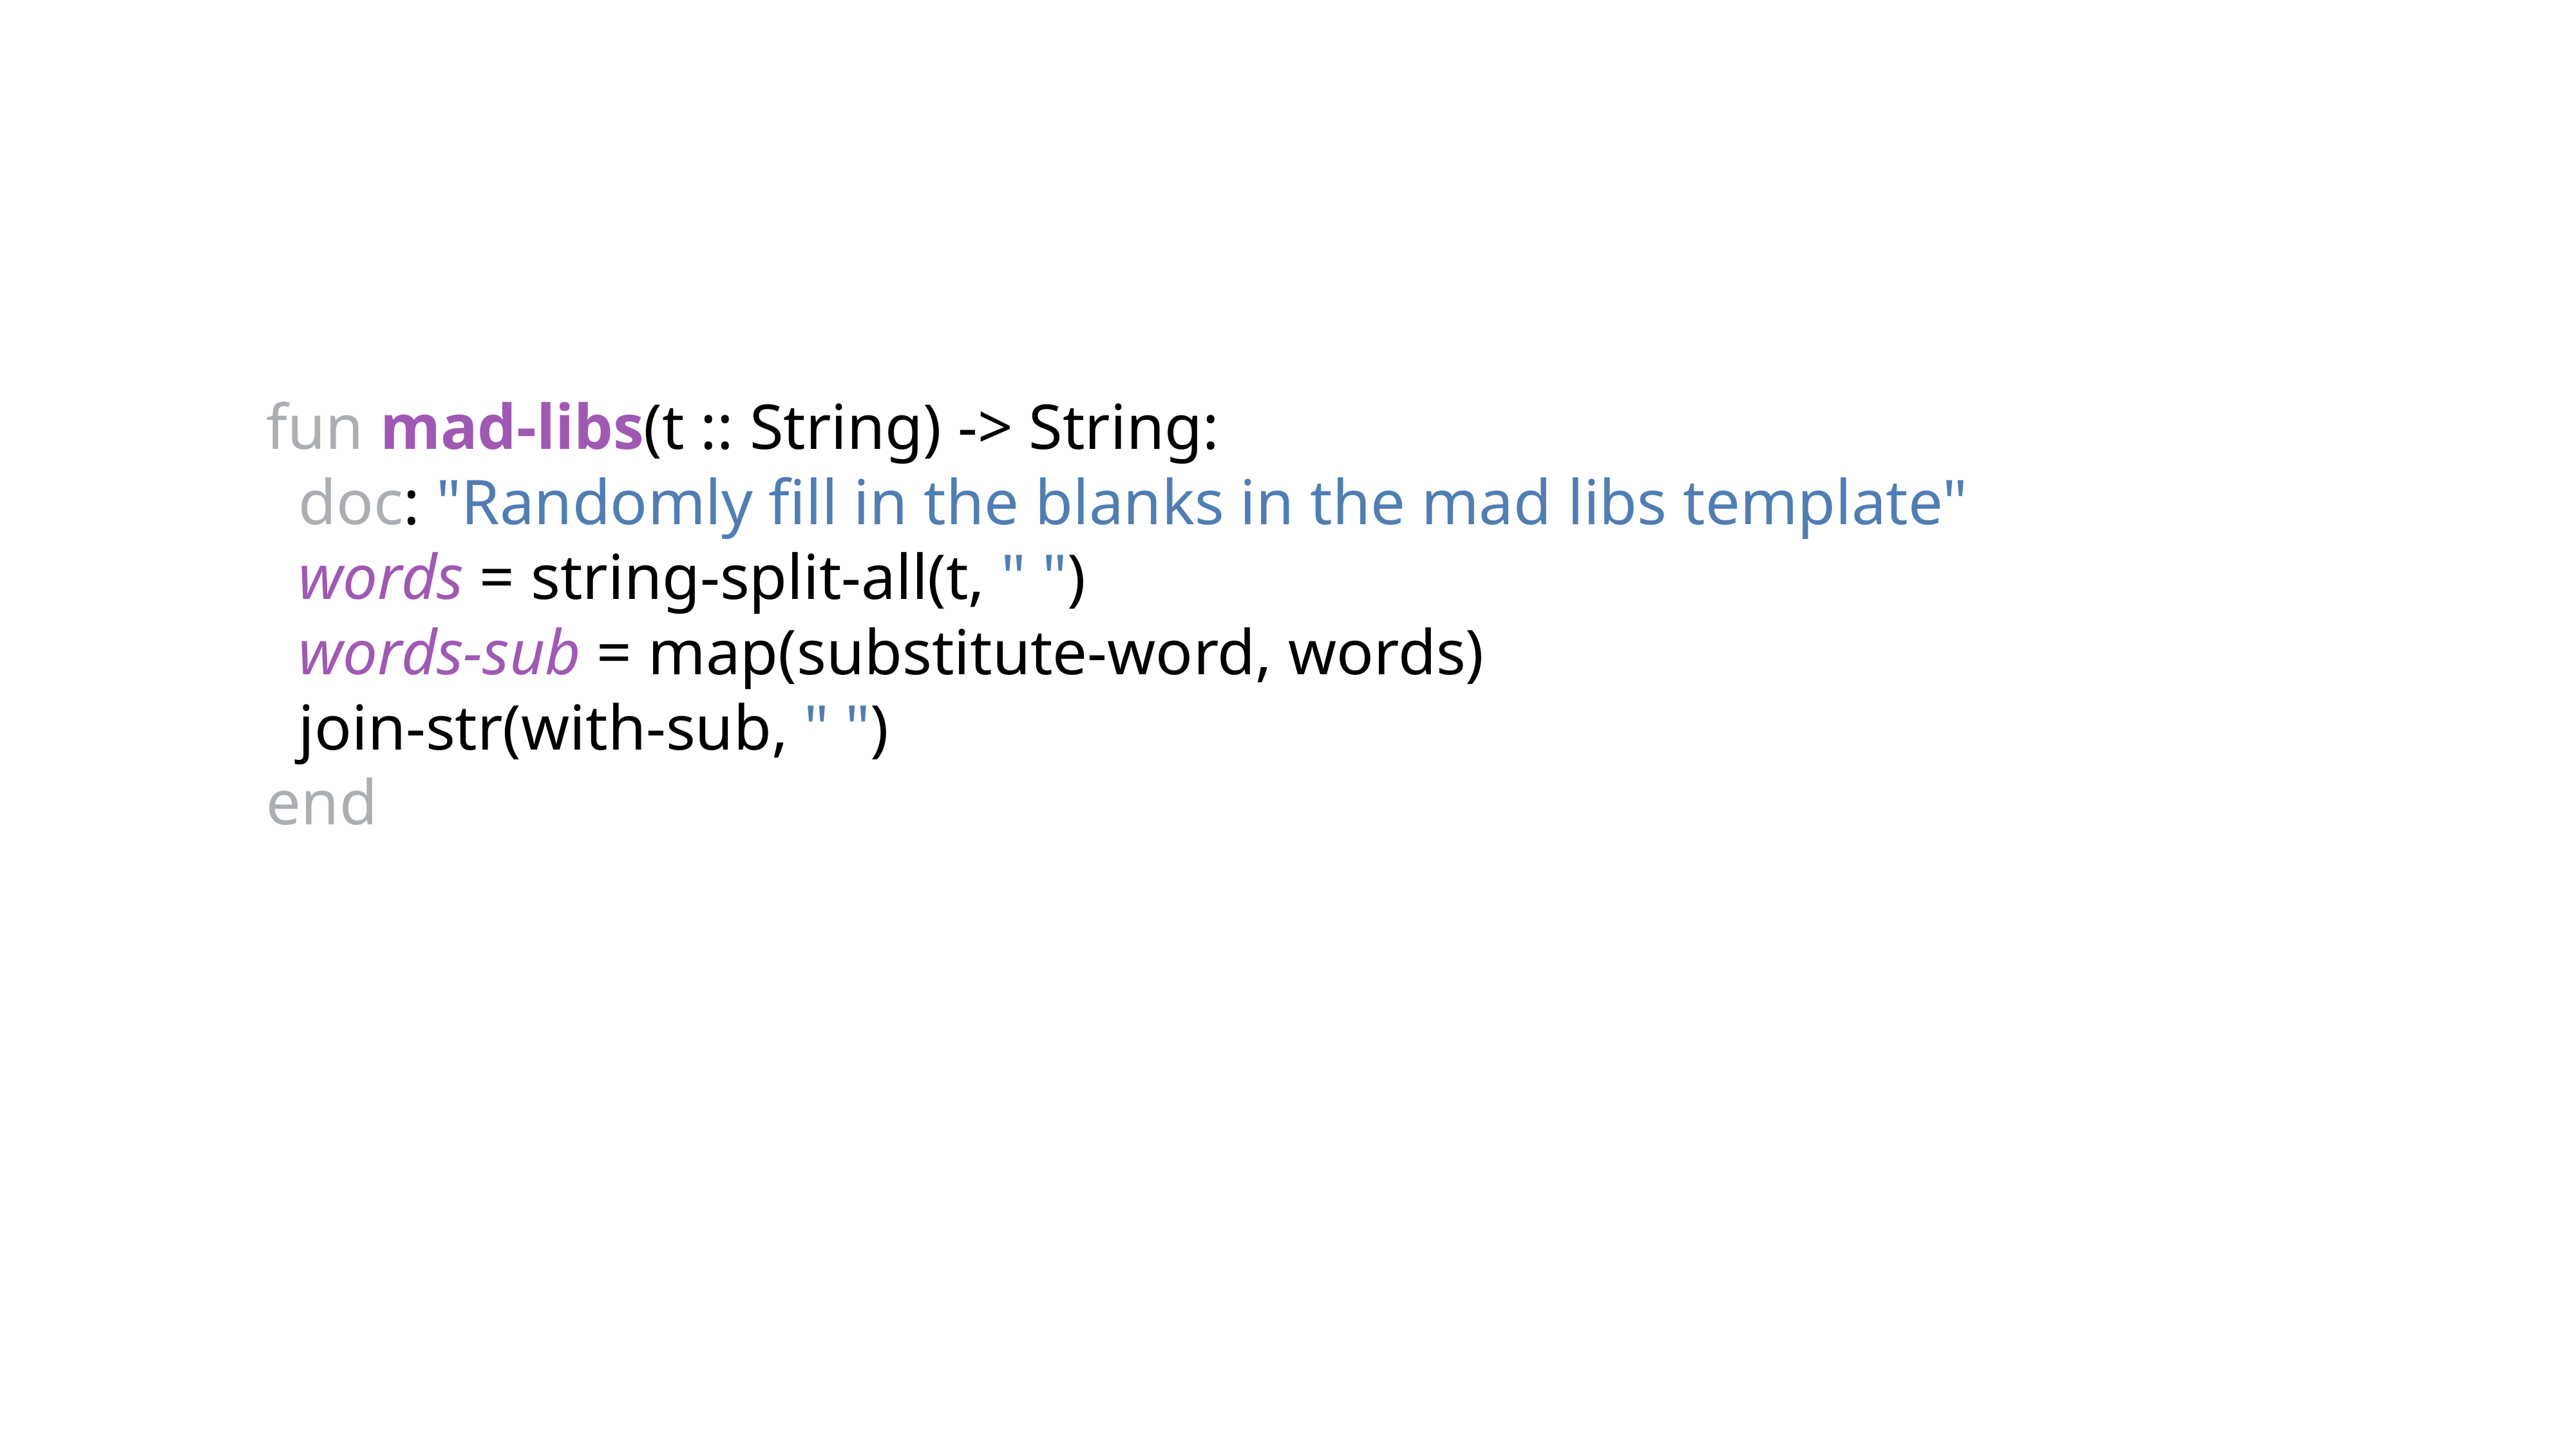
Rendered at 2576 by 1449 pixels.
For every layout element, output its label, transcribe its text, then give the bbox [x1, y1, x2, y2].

list fun mad-libs(t :: String) -> String: doc: "Randomly fill in the blanks in the mad libs template" words = string-split-all(t, " ") words-sub = map(substitute-word, words) join-str(with-sub, " ") end [258, 26, 2317, 1423]
